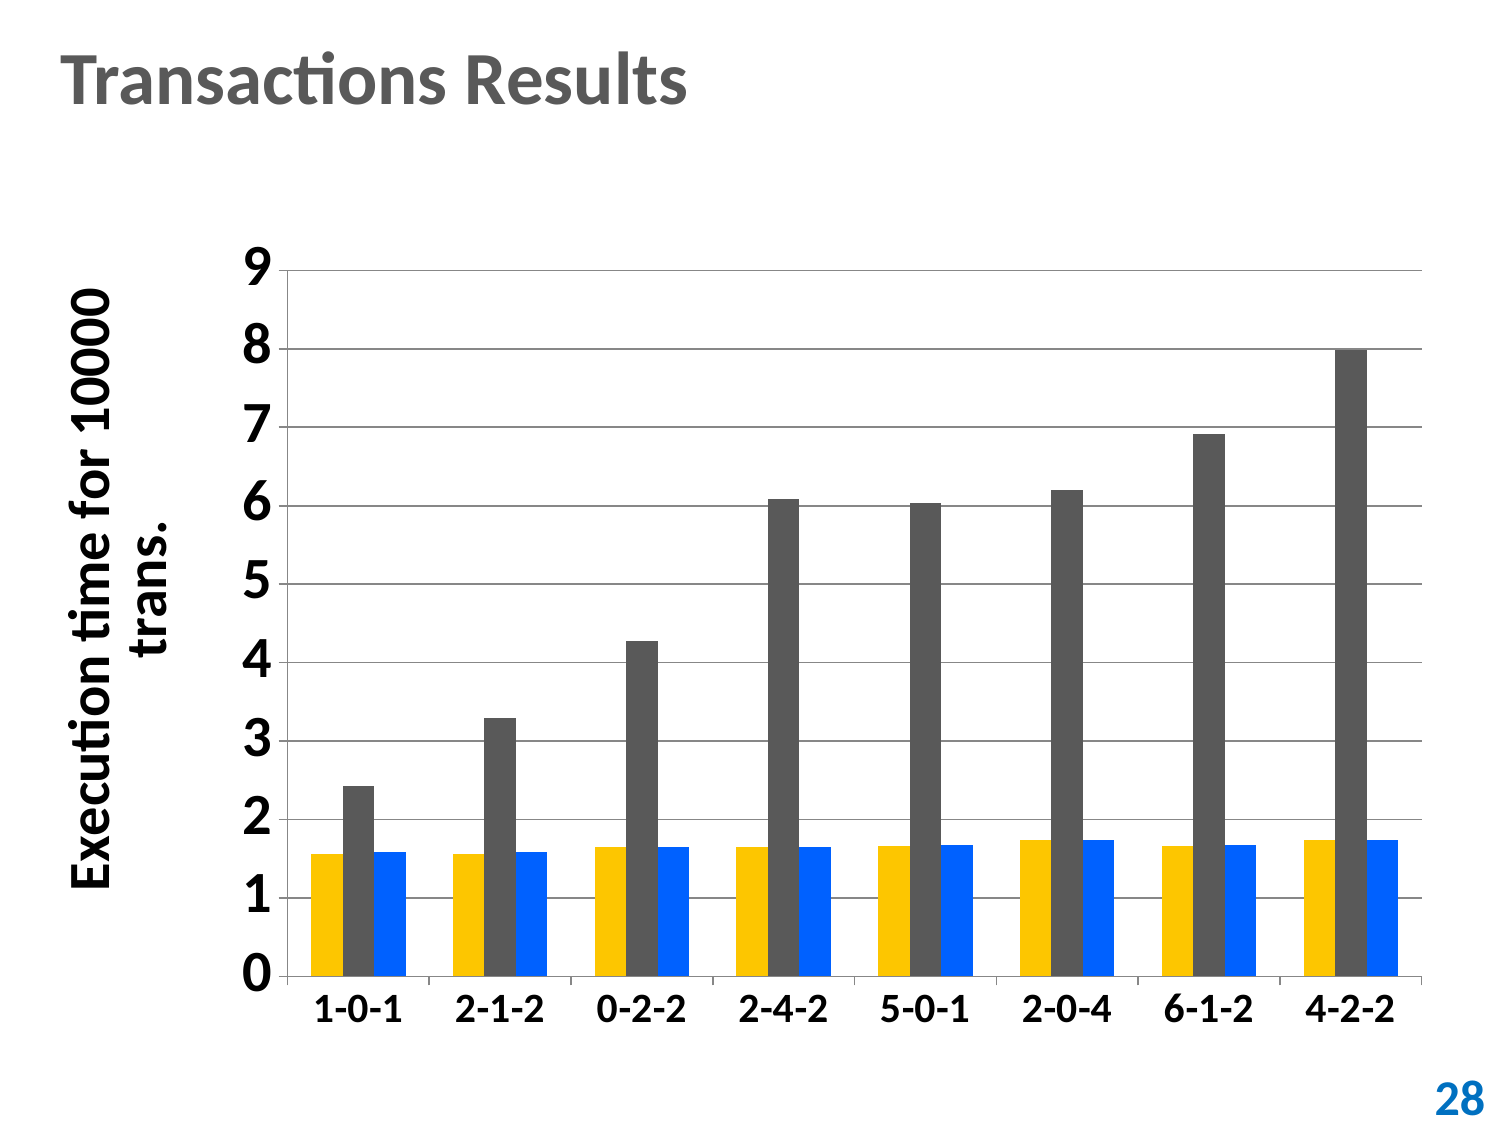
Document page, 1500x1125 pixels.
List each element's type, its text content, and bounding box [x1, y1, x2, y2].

slide_number 28 [1200, 1065, 1500, 1125]
chart [37, 224, 1451, 1051]
title Transactions Results [0, 0, 1500, 150]
